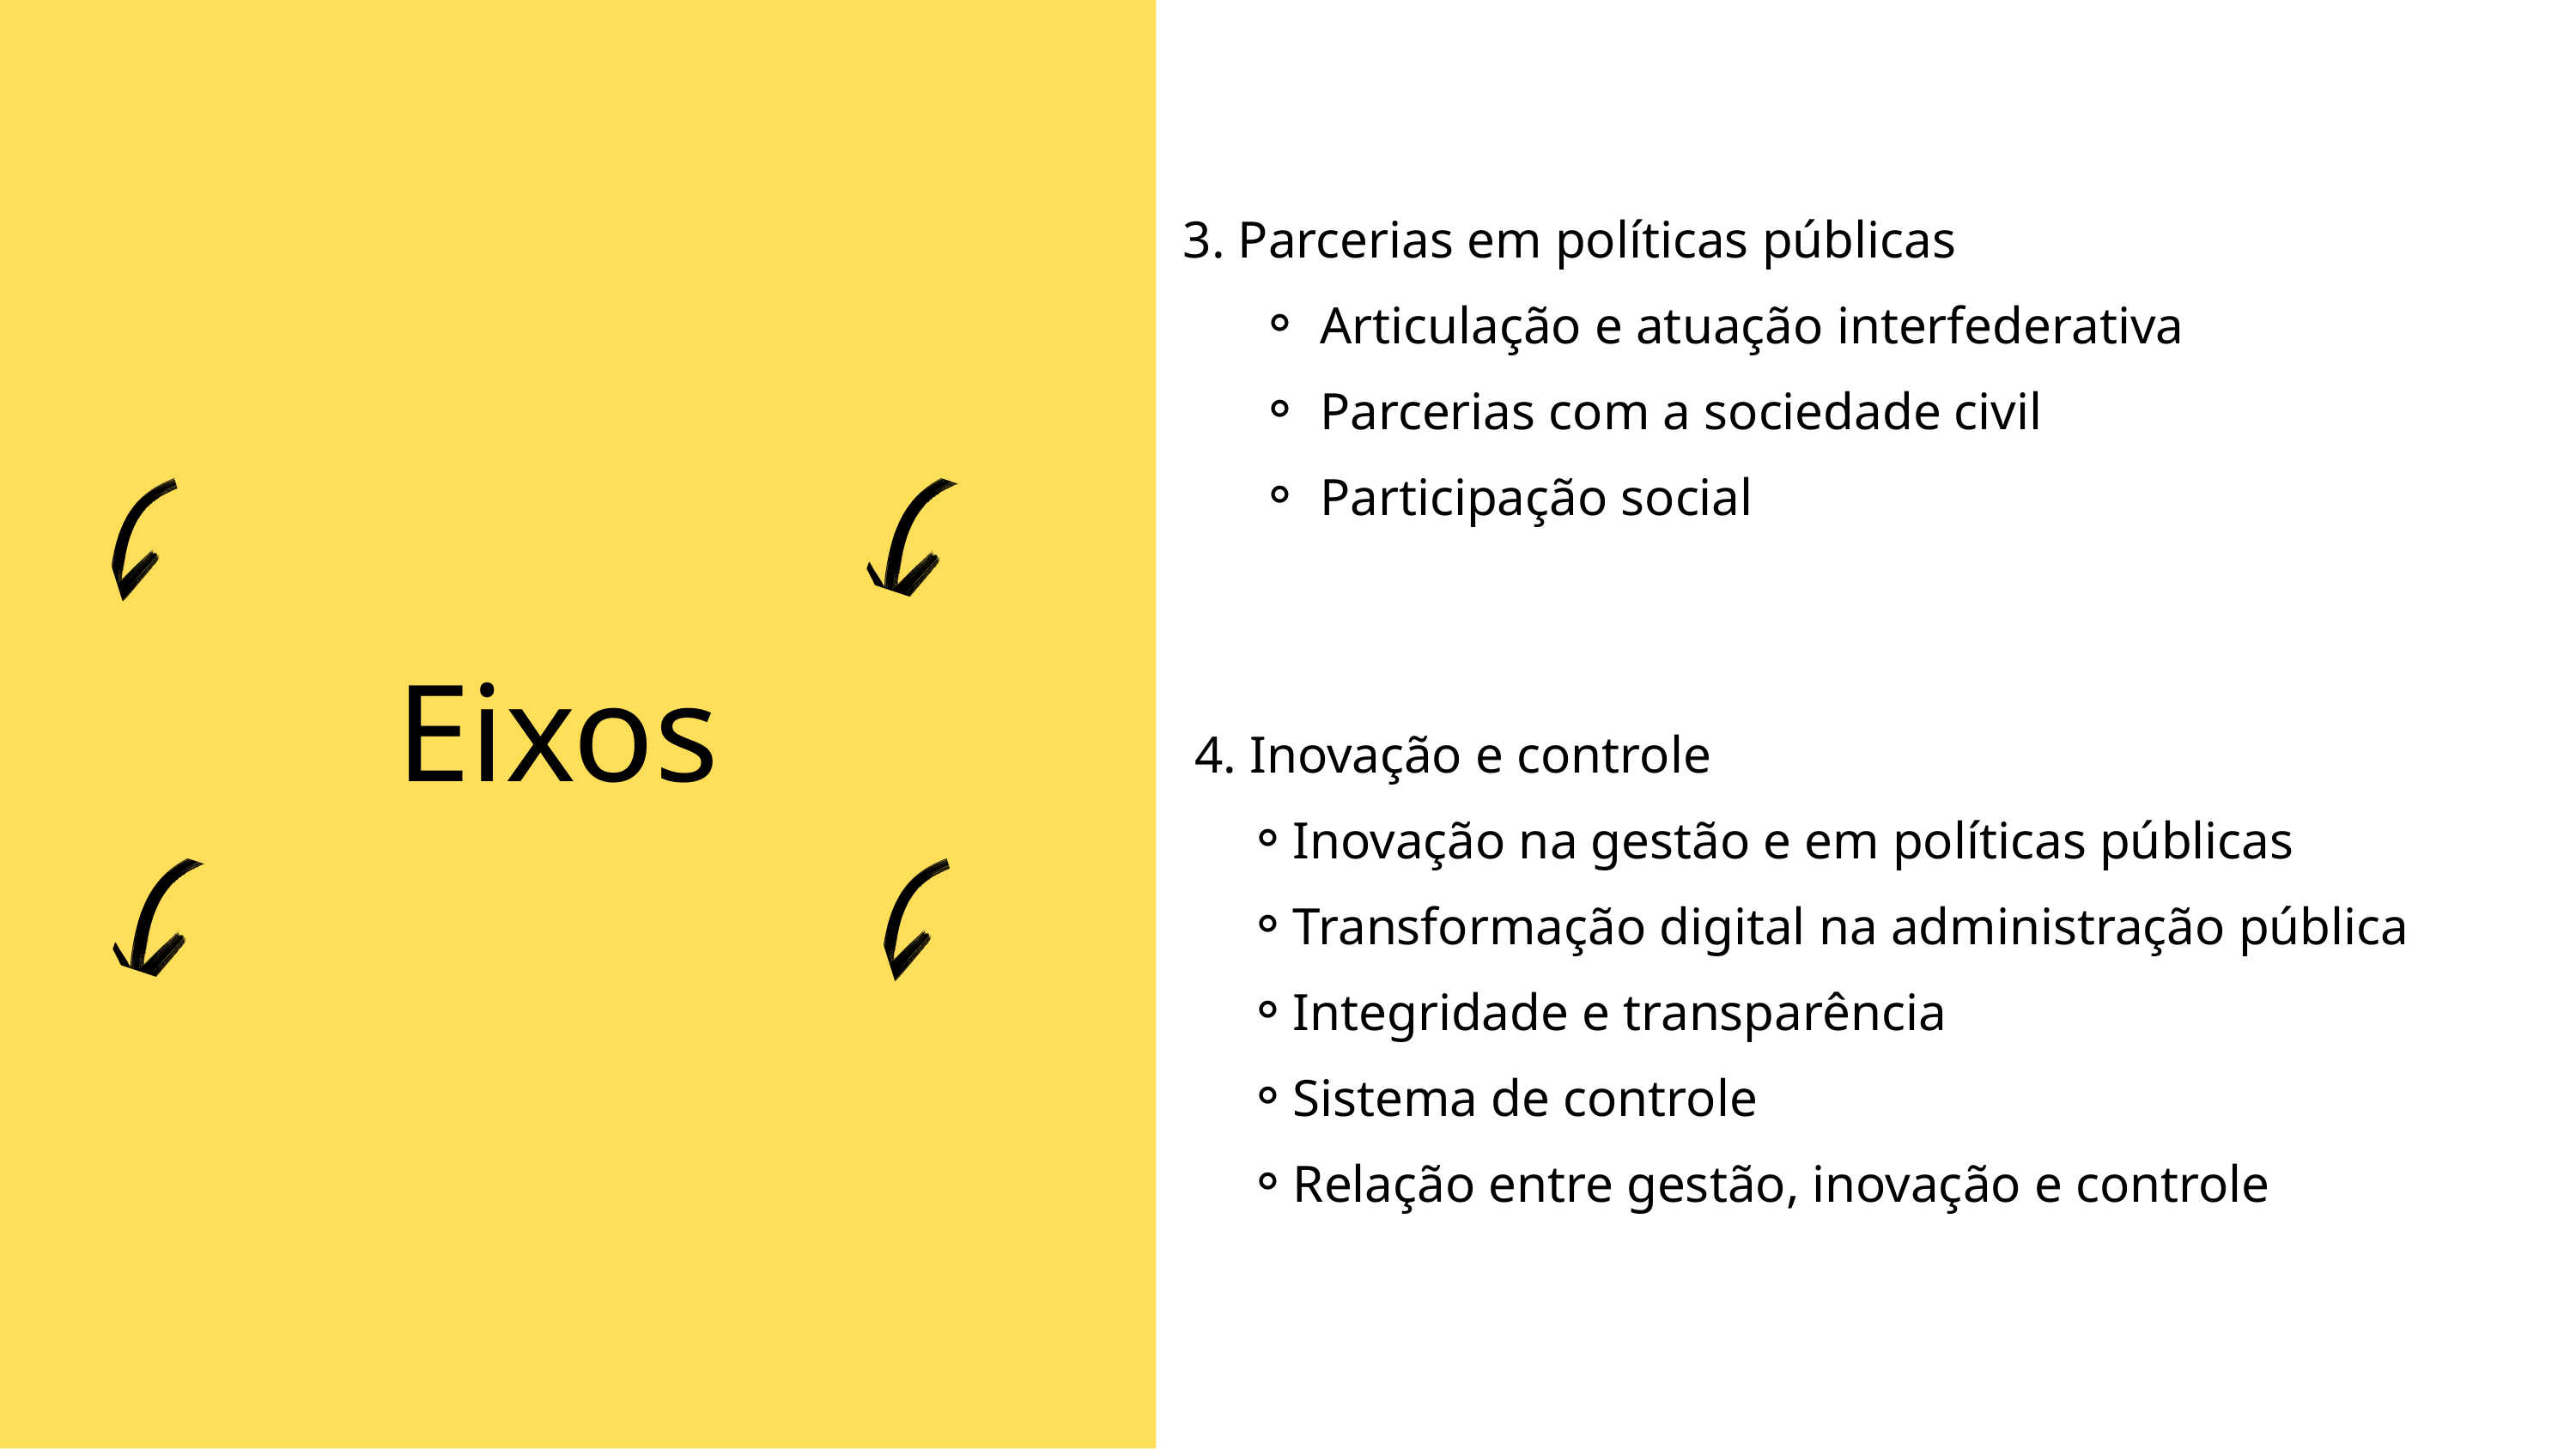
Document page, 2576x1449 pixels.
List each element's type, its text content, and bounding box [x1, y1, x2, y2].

text_box [0, 0, 1157, 1449]
text_box [90, 472, 206, 604]
text_box Eixos [136, 634, 978, 809]
text_box [862, 464, 993, 611]
text_box [862, 852, 978, 984]
text_box [108, 845, 239, 991]
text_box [1137, 21, 2576, 1449]
